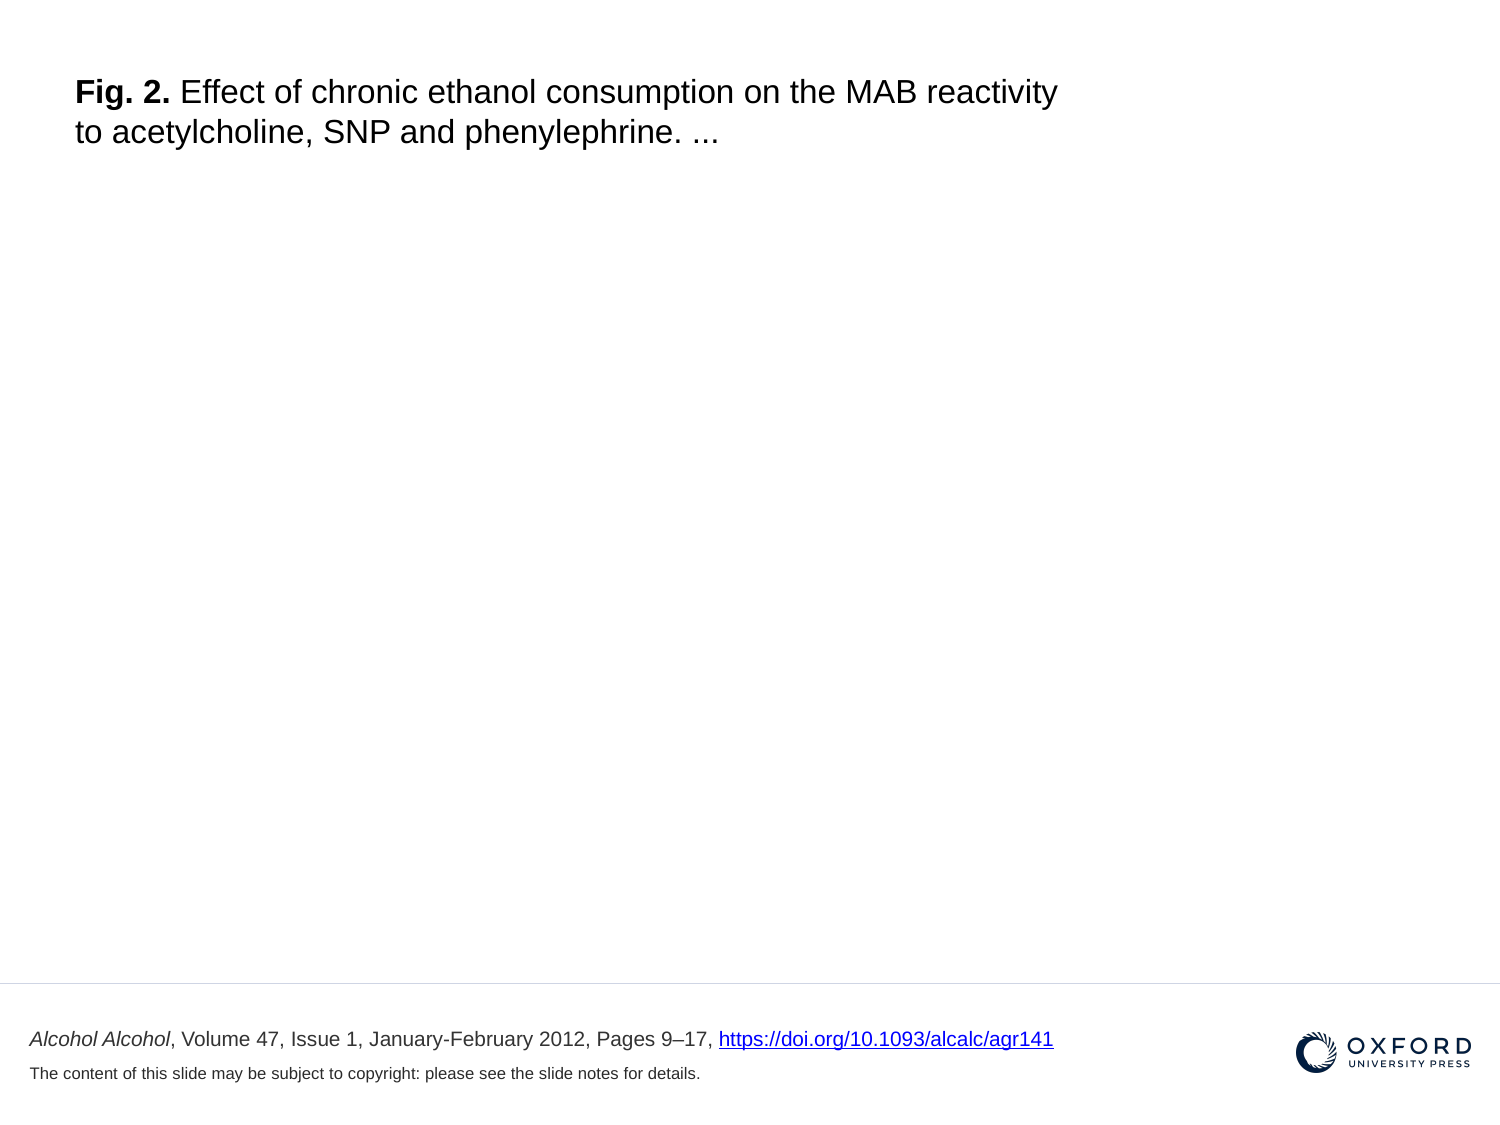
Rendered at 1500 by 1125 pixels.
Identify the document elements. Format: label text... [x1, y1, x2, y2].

footer Alcohol Alcohol, Volume 47, Issue 1, January-February 2012, Pages 9–17, https://doi.org/10.1093/alcalc/agr141 The content of this slide may be subject to copyright: please see the slide notes for details. [0, 983, 1260, 1125]
title Fig. 2. Effect of chronic ethanol consumption on the MAB reactivity to acetylcholine, SNP and phenylephrine. ... [75, 69, 1078, 171]
picture [1296, 1032, 1471, 1073]
